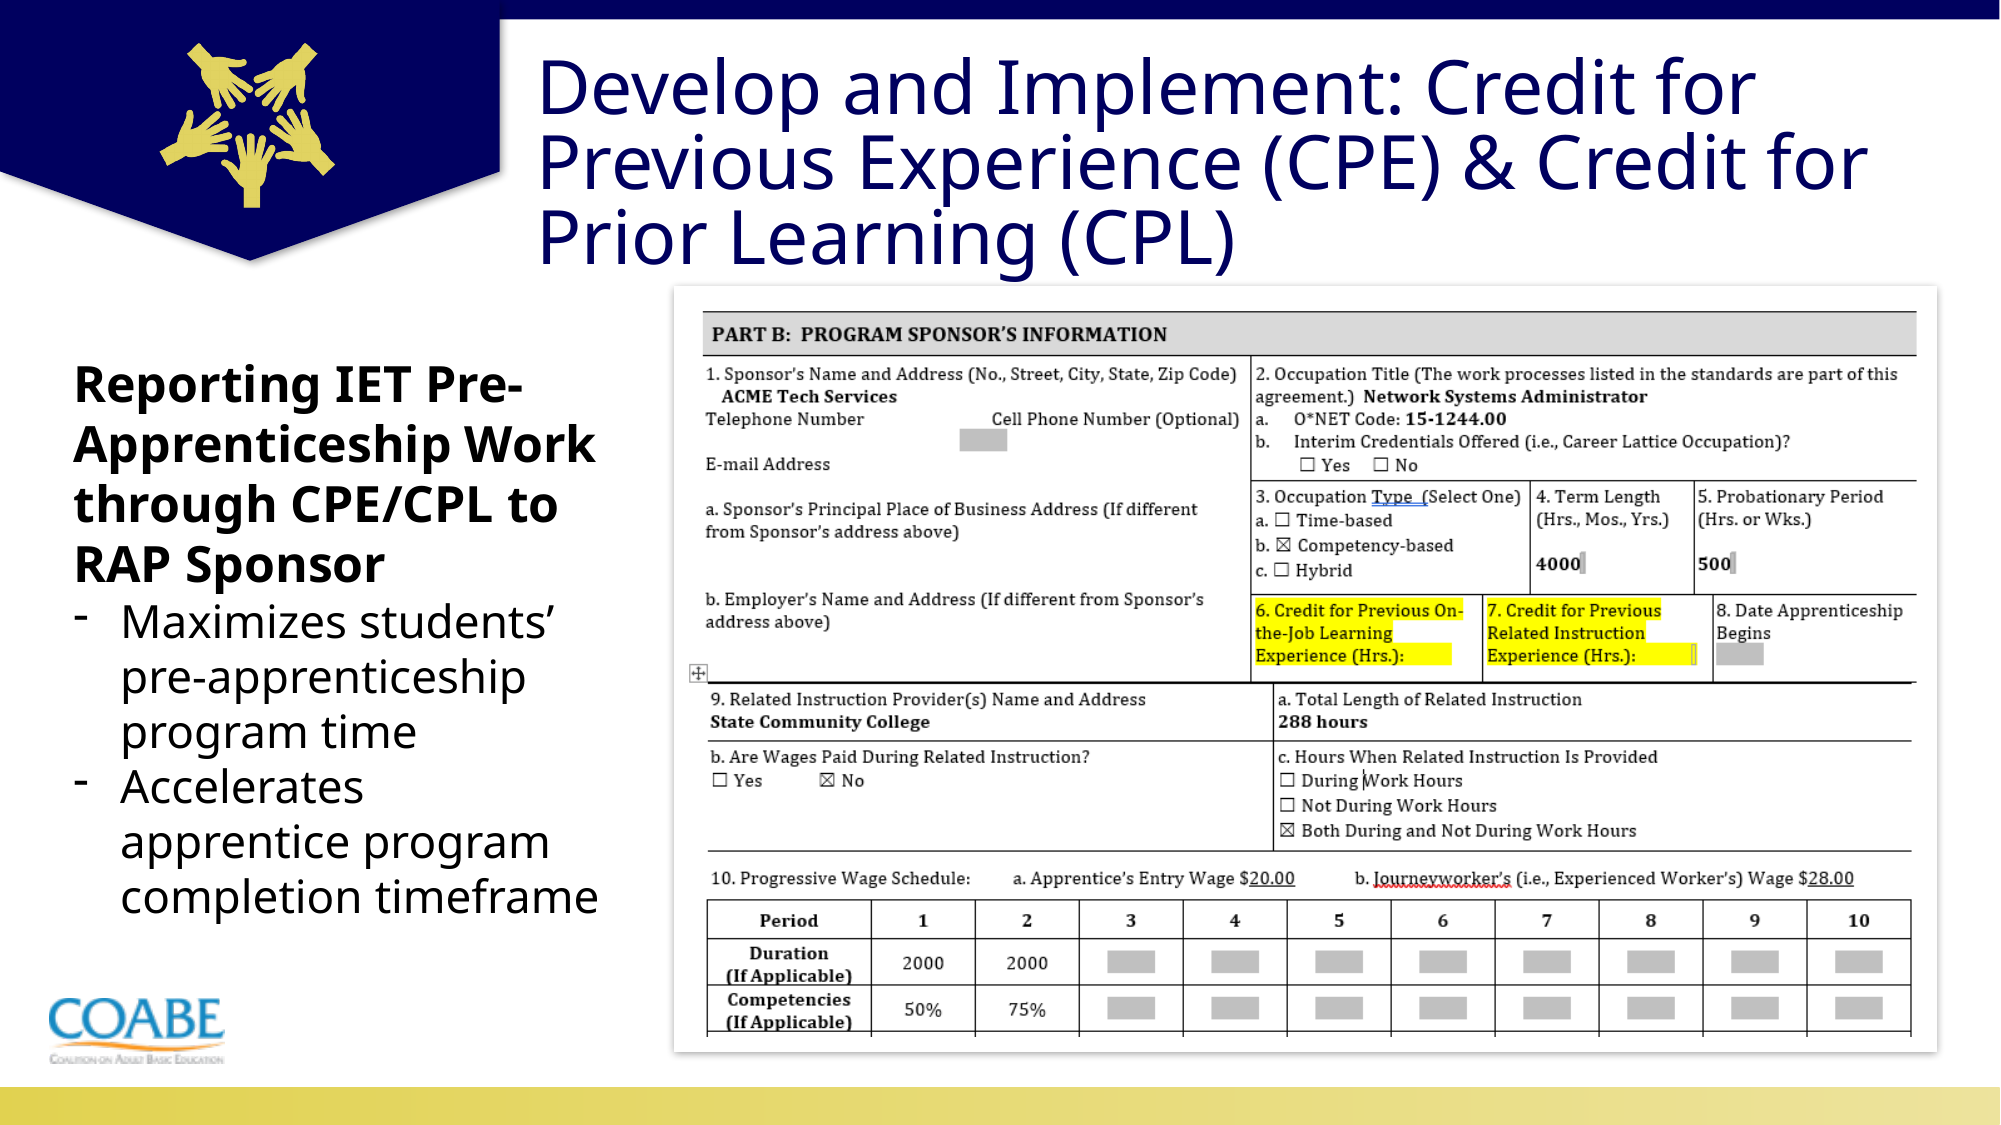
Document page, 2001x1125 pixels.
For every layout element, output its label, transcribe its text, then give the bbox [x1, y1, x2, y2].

title Develop and Implement: Credit for Previous Experience (CPE) & Credit for Prior Learning (CPL) [521, 47, 1970, 214]
text_box Reporting IET Pre-Apprenticeship Work through CPE/CPL to RAP Sponsor Maximizes students’ pre-apprenticeship program time Accelerates apprentice program completion timeframe [58, 345, 616, 931]
picture [49, 998, 225, 1065]
picture [156, 34, 338, 217]
picture [688, 300, 1922, 1037]
